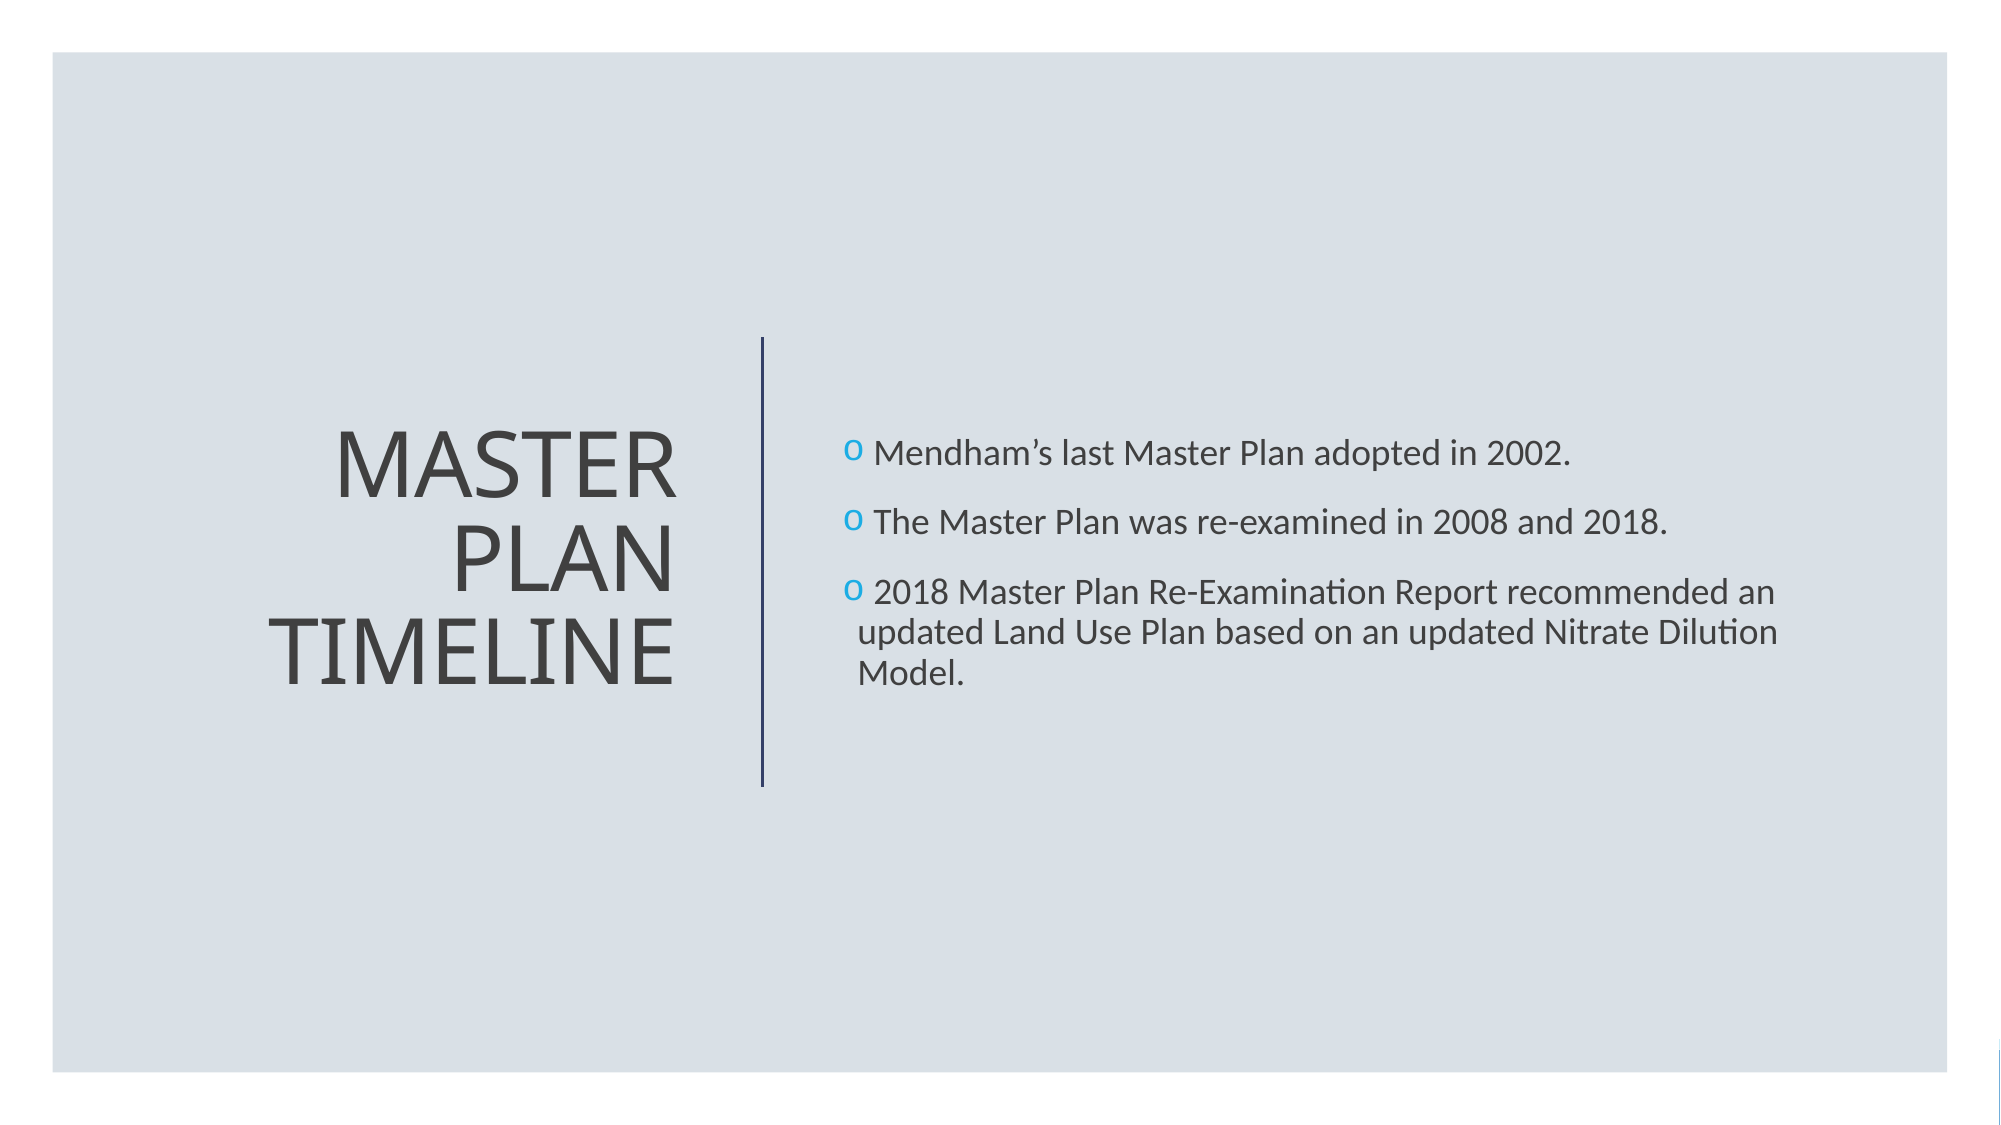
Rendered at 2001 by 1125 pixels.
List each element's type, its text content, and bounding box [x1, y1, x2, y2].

text_box [51, 51, 1948, 1074]
title MASTER PLAN TIMELINE [158, 158, 693, 969]
list Mendham’s last Master Plan adopted in 2002. The Master Plan was re-examined in 2008 and 2018. 2018 Master Plan Re-Examination Report recommended an updated Land Use Plan based on an updated Nitrate Dilution Model. [842, 158, 1849, 969]
text_box [0, 0, 2000, 1125]
